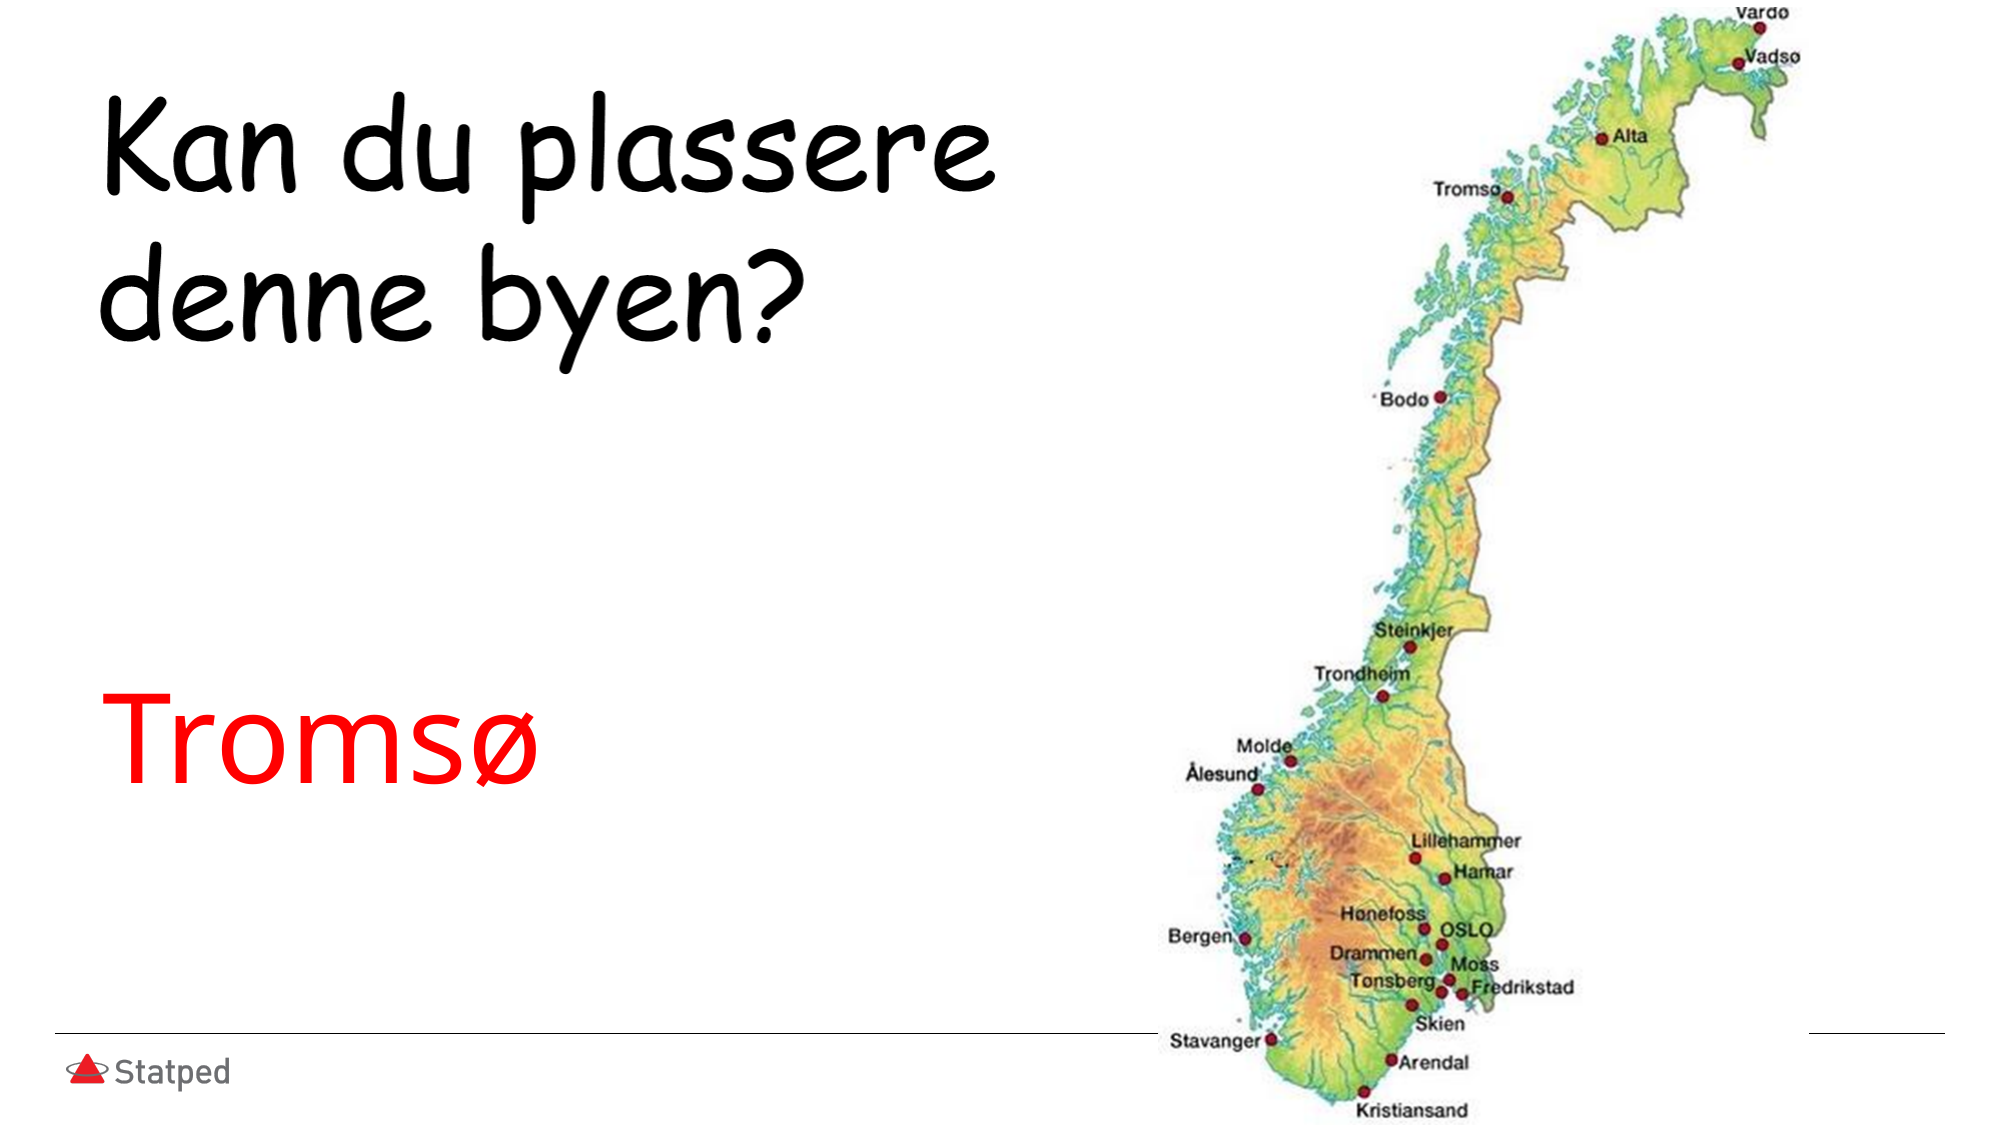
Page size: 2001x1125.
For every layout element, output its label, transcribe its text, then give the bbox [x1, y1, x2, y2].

picture [12, 1044, 244, 1125]
picture [1157, 7, 1809, 1125]
picture [18, 31, 1117, 446]
text_box Tromsø [87, 651, 825, 816]
